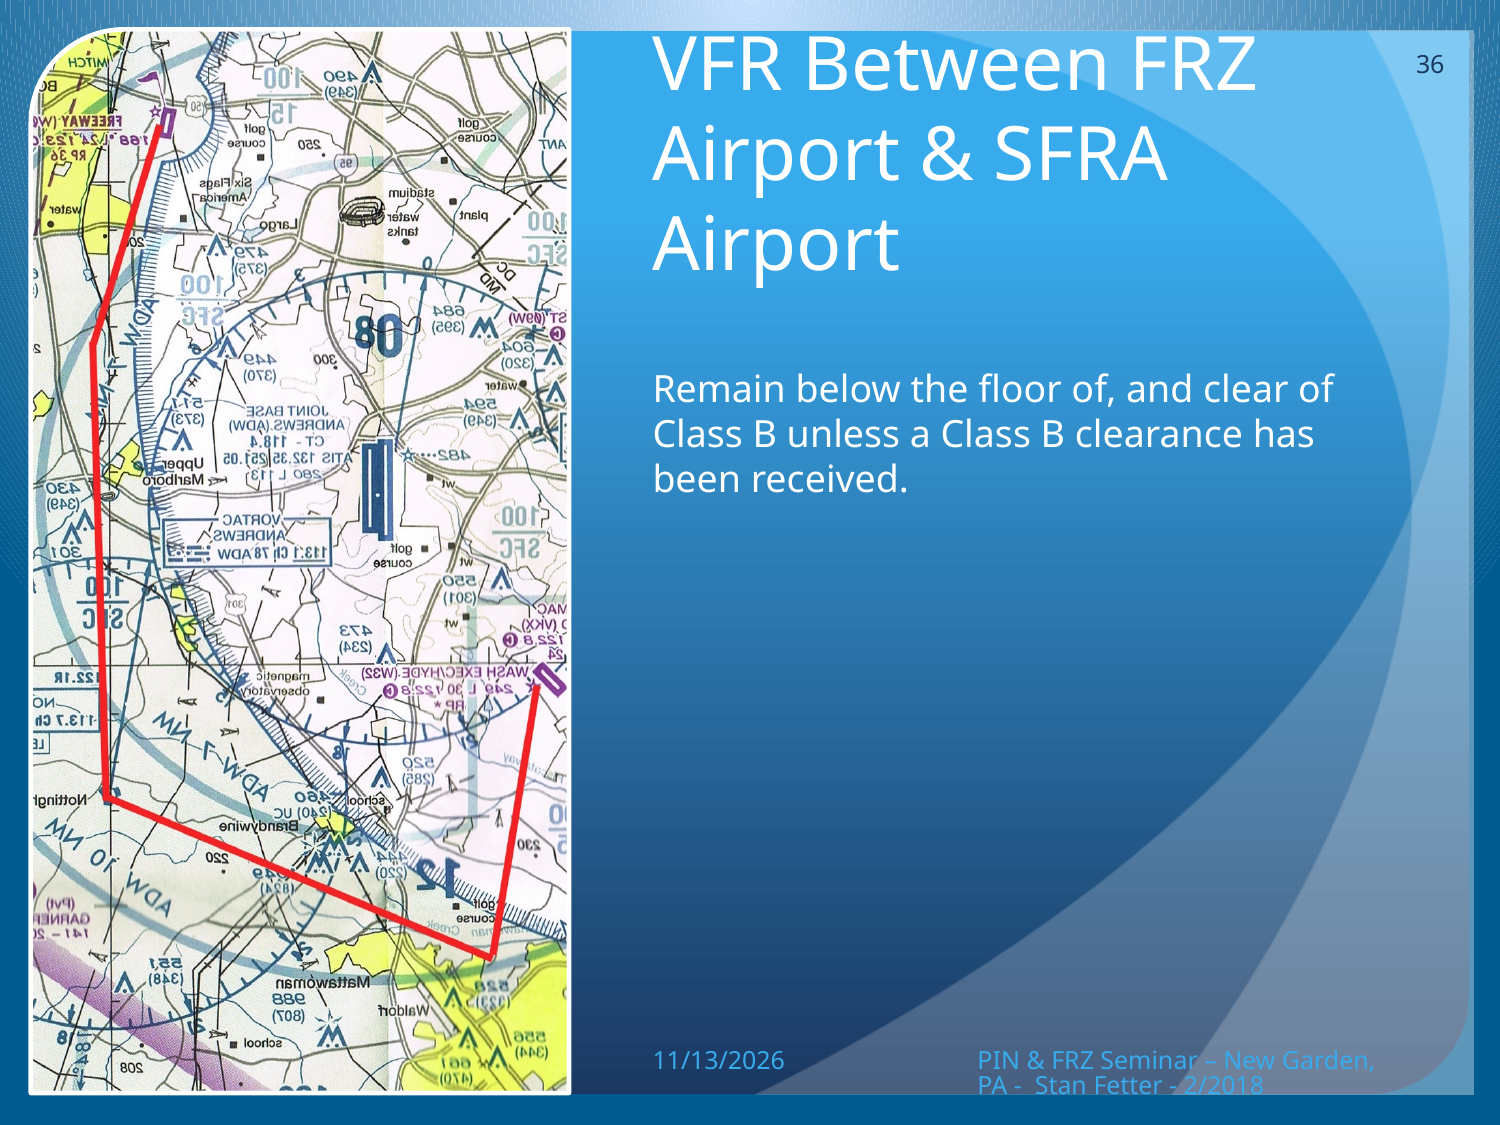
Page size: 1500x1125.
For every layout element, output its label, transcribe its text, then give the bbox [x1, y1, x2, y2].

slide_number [637, 1031, 948, 1092]
footer PIN & FRZ Seminar – New Garden, PA - Stan Fetter - 2/2018 [962, 1031, 1402, 1092]
slide_number 36 [1378, 36, 1460, 96]
picture [30, 29, 570, 1094]
list Remain below the floor of, and clear of Class B unless a Class B clearance has been received. [637, 299, 1372, 925]
title VFR Between FRZ Airport & SFRA Airport [637, 87, 1436, 293]
picture [571, 30, 1474, 1095]
